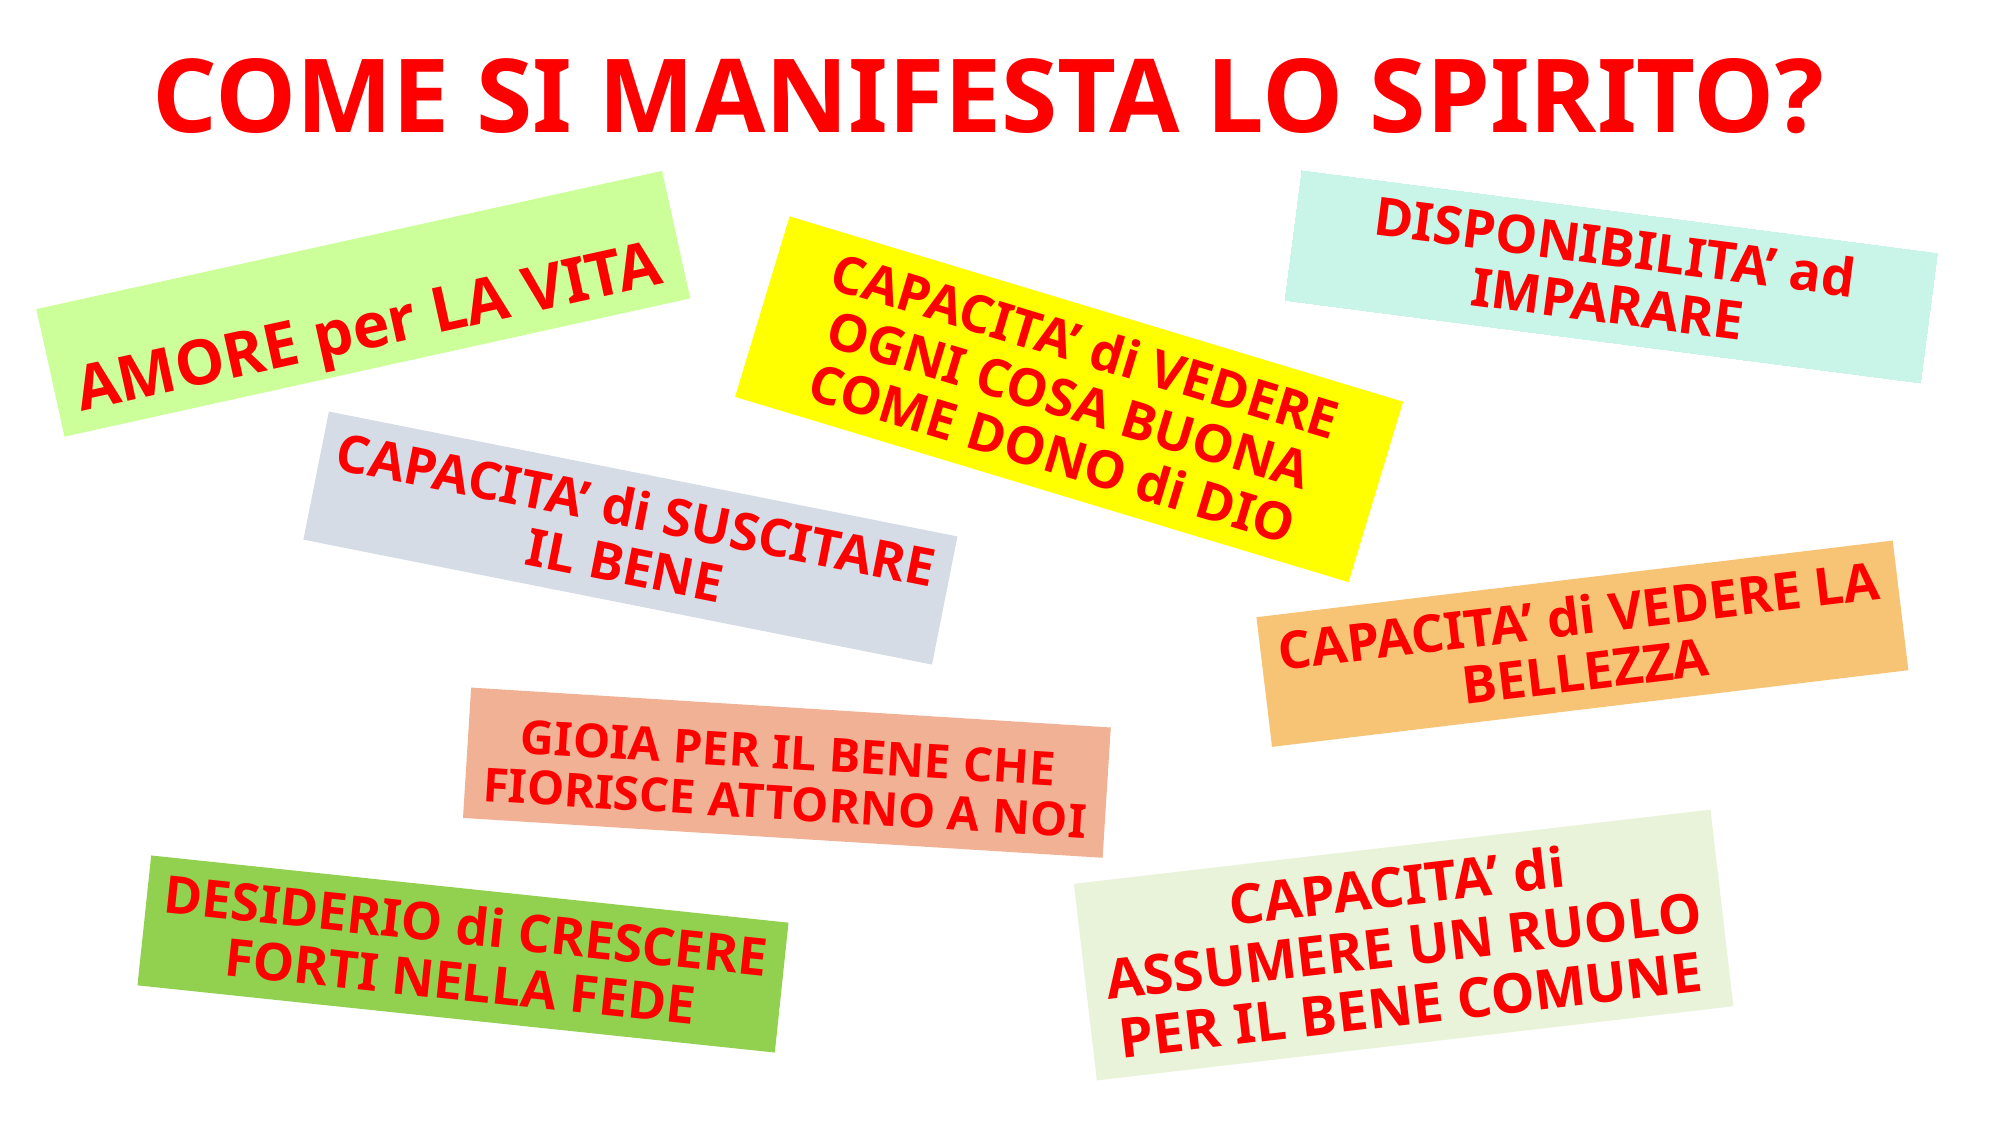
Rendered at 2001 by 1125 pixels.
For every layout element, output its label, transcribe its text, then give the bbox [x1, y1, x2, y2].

text_box CAPACITA’ di VEDERE OGNI COSA BUONA COME DONO di DIO [735, 216, 1404, 583]
text_box DESIDERIO di CRESCERE FORTI NELLA FEDE [137, 855, 789, 1053]
text_box AMORE per LA VITA [36, 170, 691, 437]
text_box GIOIA PER IL BENE CHE FIORISCE ATTORNO A NOI [462, 687, 1111, 858]
text_box CAPACITA’ di VEDERE LA BELLEZZA [1256, 540, 1909, 747]
text_box CAPACITA’ di SUSCITARE IL BENE [303, 411, 958, 665]
text_box DISPONIBILITA’ ad IMPARARE [1285, 170, 1938, 383]
text_box CAPACITA’ di ASSUMERE UN RUOLO PER IL BENE COMUNE [1073, 809, 1734, 1081]
text_box COME SI MANIFESTA LO SPIRITO?) [105, 31, 1895, 163]
